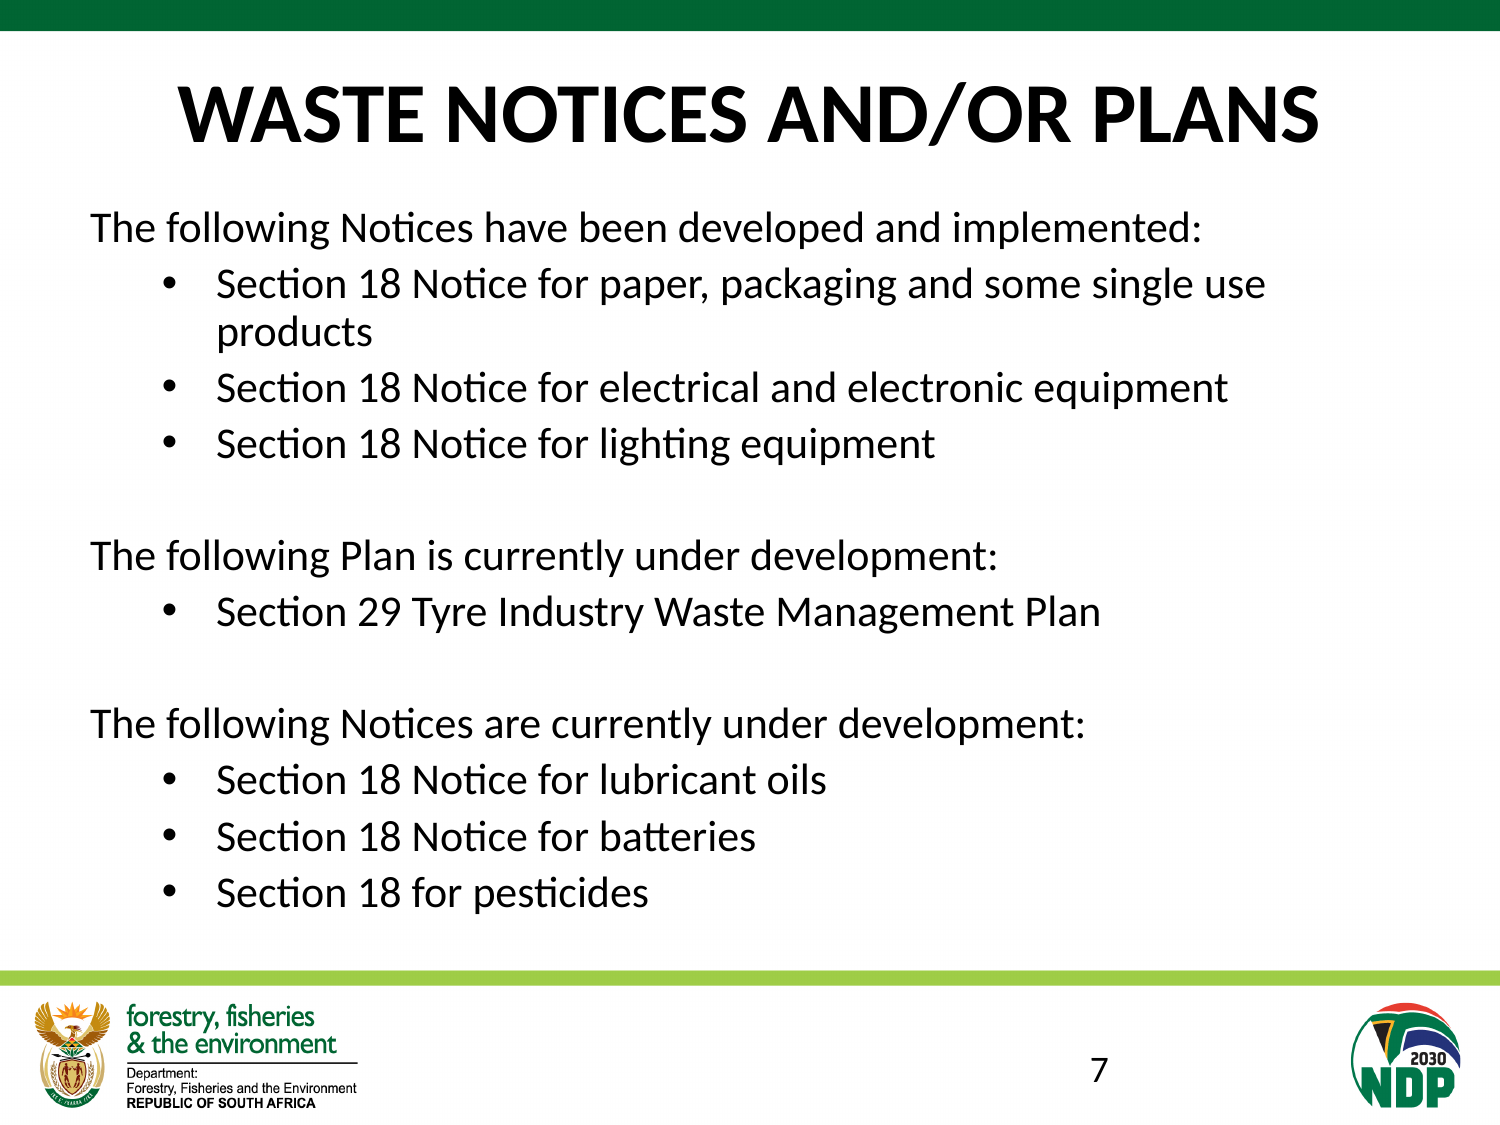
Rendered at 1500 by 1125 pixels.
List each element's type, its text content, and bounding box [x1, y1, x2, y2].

title WASTE NOTICES AND/OR PLANS [75, 58, 1425, 172]
text_box The following Notices have been developed and implemented: Section 18 Notice for paper, packaging and some single use products Section 18 Notice for electrical and electronic equipment Section 18 Notice for lighting equipment The following Plan is currently under development: Section 29 Tyre Industry Waste Management Plan The following Notices are currently under development: Section 18 Notice for lubricant oils Section 18 Notice for batteries Section 18 for pesticides [74, 197, 1425, 929]
slide_number 7 [1074, 1042, 1425, 1103]
picture [0, 0, 1500, 1125]
